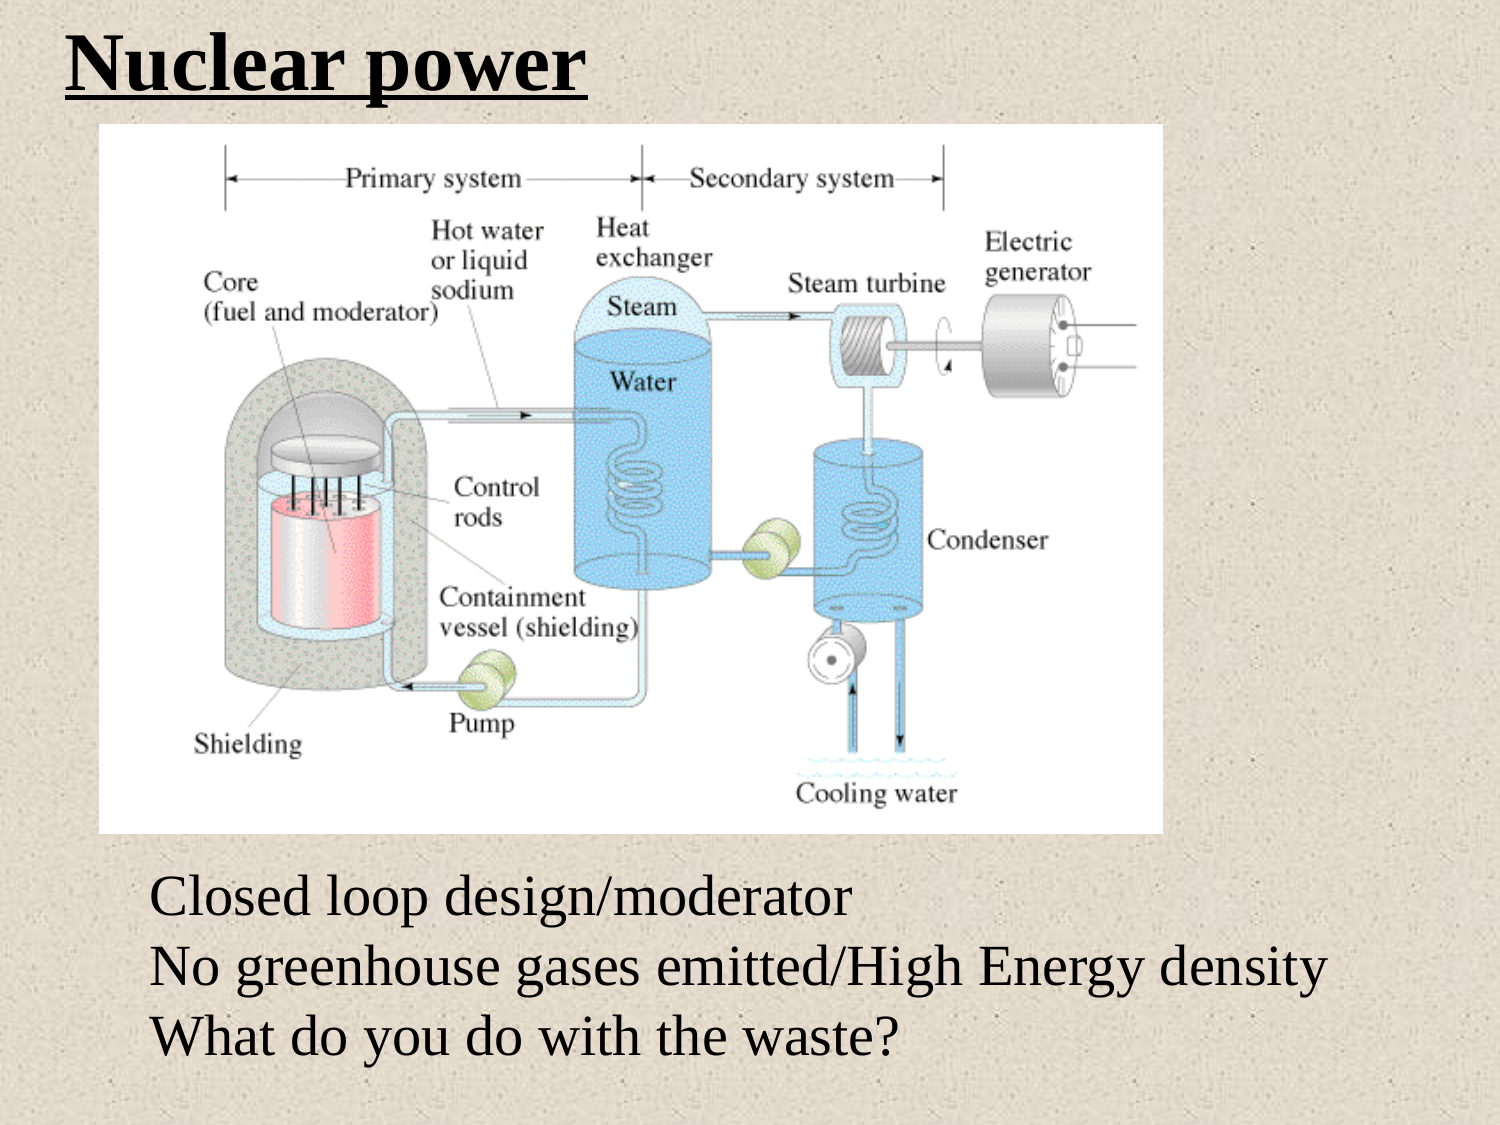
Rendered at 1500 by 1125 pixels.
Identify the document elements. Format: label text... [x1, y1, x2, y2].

text_box Nuclear power [49, 0, 1413, 115]
text_box Closed loop design/moderator No greenhouse gases emitted/High Energy density What do you do with the waste? [134, 849, 1363, 1075]
picture [0, 0, 1500, 1125]
